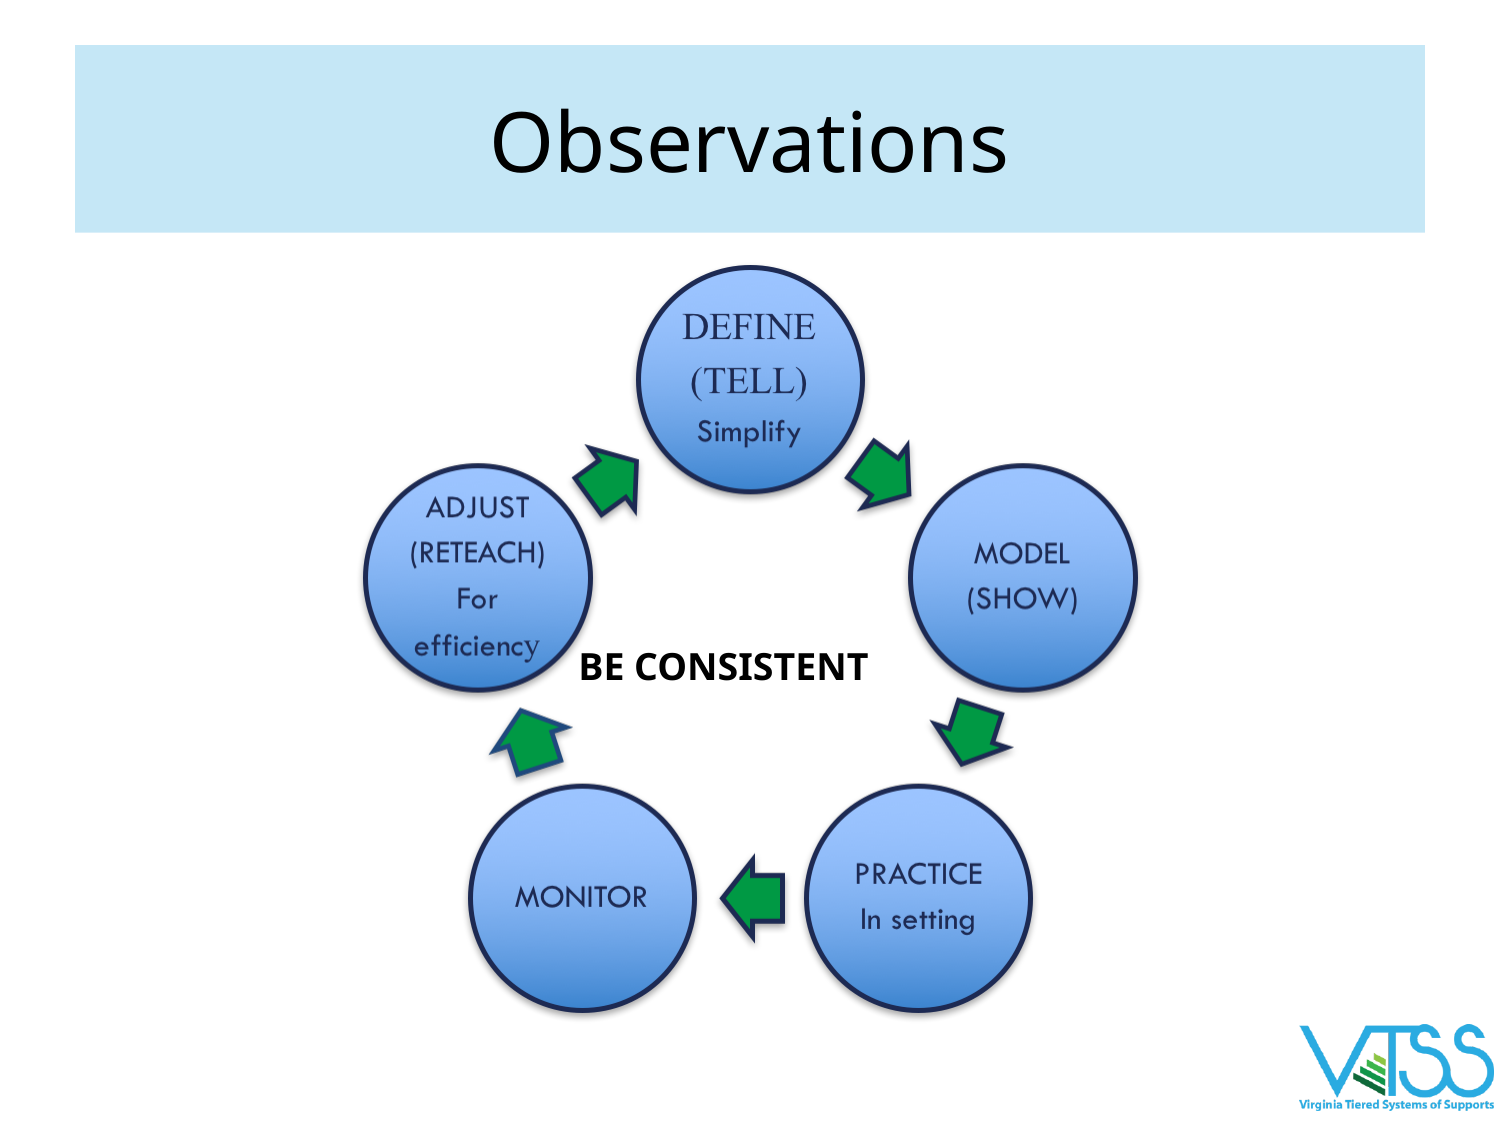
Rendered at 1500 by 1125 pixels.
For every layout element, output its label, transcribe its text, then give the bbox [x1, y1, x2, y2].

title Observations [75, 45, 1425, 233]
picture [74, 262, 1494, 1111]
